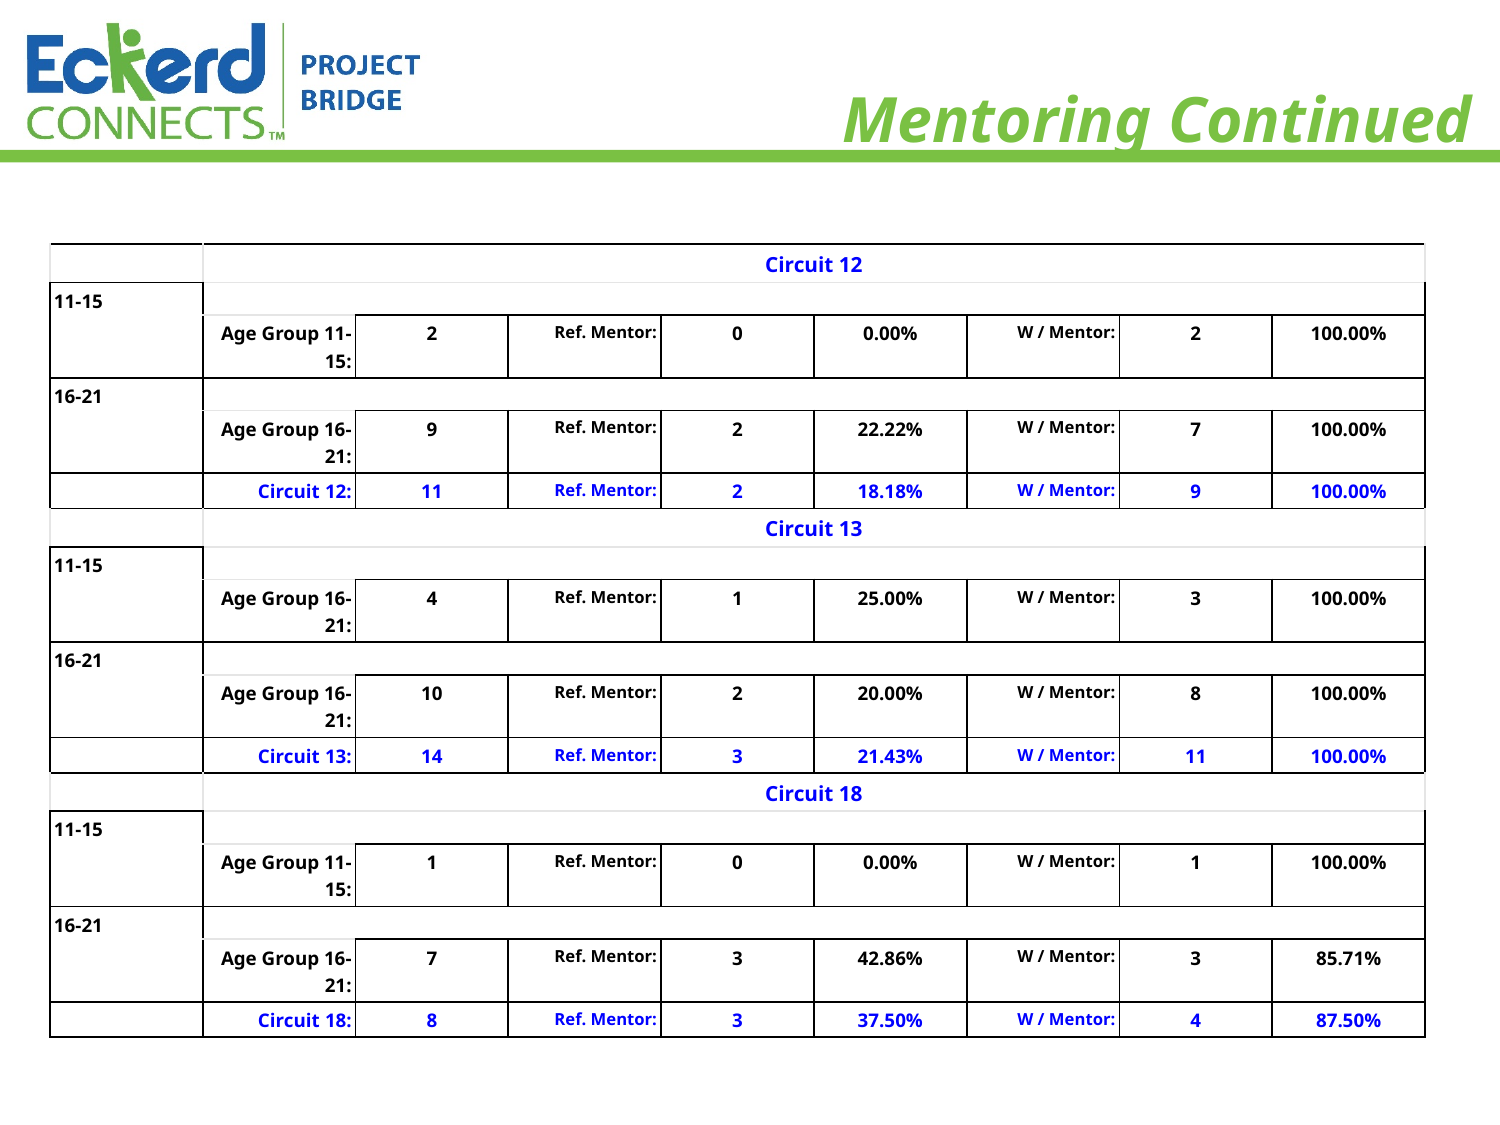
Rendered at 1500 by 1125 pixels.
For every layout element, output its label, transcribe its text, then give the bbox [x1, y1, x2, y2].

table_cell 42.86% [815, 940, 966, 1001]
table_cell [204, 283, 1424, 314]
table_cell 100.00% [1273, 738, 1424, 772]
table_cell 7 [1120, 411, 1271, 472]
table_cell Age Group 11-15: [204, 316, 355, 377]
table_cell 1 [1120, 845, 1271, 906]
table_cell [204, 379, 1424, 410]
table_cell Ref. Mentor: [509, 738, 660, 772]
table_cell Ref. Mentor: [509, 1003, 660, 1036]
table_cell 3 [662, 738, 813, 772]
table_cell 11 [1120, 738, 1271, 772]
table_cell 22.22% [815, 411, 966, 472]
table_cell [51, 474, 202, 508]
table_cell 3 [662, 940, 813, 1001]
table_cell 100.00% [1273, 316, 1424, 377]
table_cell W / Mentor: [968, 940, 1119, 1001]
table_cell W / Mentor: [968, 676, 1119, 737]
table_cell Circuit 13 [204, 509, 1424, 546]
table_cell 9 [1120, 474, 1271, 508]
table_cell Age Group 16-21: [204, 676, 355, 737]
table_cell 100.00% [1273, 411, 1424, 472]
title Mentoring Continued [432, 0, 1488, 163]
table_cell Ref. Mentor: [509, 316, 660, 377]
table_cell 85.71% [1273, 940, 1424, 1001]
table_cell W / Mentor: [968, 1003, 1119, 1036]
table_cell Ref. Mentor: [509, 411, 660, 472]
table_cell 11-15 [51, 283, 202, 377]
table_cell [51, 509, 202, 546]
table_cell 11-15 [51, 812, 202, 906]
table_cell 9 [356, 411, 507, 472]
table_cell Ref. Mentor: [509, 676, 660, 737]
table_cell 100.00% [1273, 474, 1424, 508]
table_cell W / Mentor: [968, 580, 1119, 641]
table_cell 0.00% [815, 316, 966, 377]
table_cell 0 [662, 845, 813, 906]
table_cell W / Mentor: [968, 411, 1119, 472]
table_cell 2 [1120, 316, 1271, 377]
table_cell [51, 1003, 202, 1036]
table_cell [51, 738, 202, 772]
table_cell 25.00% [815, 580, 966, 641]
table_cell 14 [356, 738, 507, 772]
table_cell 16-21 [51, 907, 202, 1001]
table_cell 3 [1120, 940, 1271, 1001]
table_cell 4 [1120, 1003, 1271, 1036]
table_cell 3 [1120, 580, 1271, 641]
table_cell 100.00% [1273, 676, 1424, 737]
table_cell Ref. Mentor: [509, 940, 660, 1001]
table_cell [204, 907, 1424, 938]
table_cell 11-15 [51, 548, 202, 641]
table_cell Ref. Mentor: [509, 845, 660, 906]
table_cell 7 [356, 940, 507, 1001]
table_cell Circuit 18: [204, 1003, 355, 1036]
table_cell 0 [662, 316, 813, 377]
table_cell [204, 548, 1424, 579]
table_cell 10 [356, 676, 507, 737]
table_cell 1 [356, 845, 507, 906]
table_cell W / Mentor: [968, 474, 1119, 508]
table_cell 0.00% [815, 845, 966, 906]
table_cell Age Group 16-21: [204, 411, 355, 472]
table_cell 1 [662, 580, 813, 641]
table_cell 8 [1120, 676, 1271, 737]
table_cell Ref. Mentor: [509, 474, 660, 508]
table_cell 16-21 [51, 643, 202, 737]
table_cell 3 [662, 1003, 813, 1036]
table_cell [51, 774, 202, 810]
table_header Circuit 12 [204, 245, 1424, 282]
table_cell W / Mentor: [968, 316, 1119, 377]
table_cell [204, 812, 1424, 843]
table_cell 18.18% [815, 474, 966, 508]
table_cell 2 [356, 316, 507, 377]
table_cell 8 [356, 1003, 507, 1036]
table_cell 87.50% [1273, 1003, 1424, 1036]
table_cell W / Mentor: [968, 845, 1119, 906]
table_cell Circuit 12: [204, 474, 355, 508]
table_cell 37.50% [815, 1003, 966, 1036]
table_cell Age Group 16-21: [204, 940, 355, 1001]
table_cell 4 [356, 580, 507, 641]
table_header [51, 245, 202, 282]
table_cell 11 [356, 474, 507, 508]
table_cell [204, 643, 1424, 674]
table_cell 20.00% [815, 676, 966, 737]
table_cell Circuit 13: [204, 738, 355, 772]
table_cell 16-21 [51, 379, 202, 472]
table_cell 21.43% [815, 738, 966, 772]
table_cell 100.00% [1273, 580, 1424, 641]
table_cell Age Group 11-15: [204, 845, 355, 906]
table_cell W / Mentor: [968, 738, 1119, 772]
table_cell 100.00% [1273, 845, 1424, 906]
picture [12, 8, 432, 149]
table_cell Circuit 18 [204, 774, 1424, 810]
table_cell 2 [662, 474, 813, 508]
table_cell Ref. Mentor: [509, 580, 660, 641]
table_cell 2 [662, 676, 813, 737]
table_cell Age Group 16-21: [204, 580, 355, 641]
table_cell 2 [662, 411, 813, 472]
